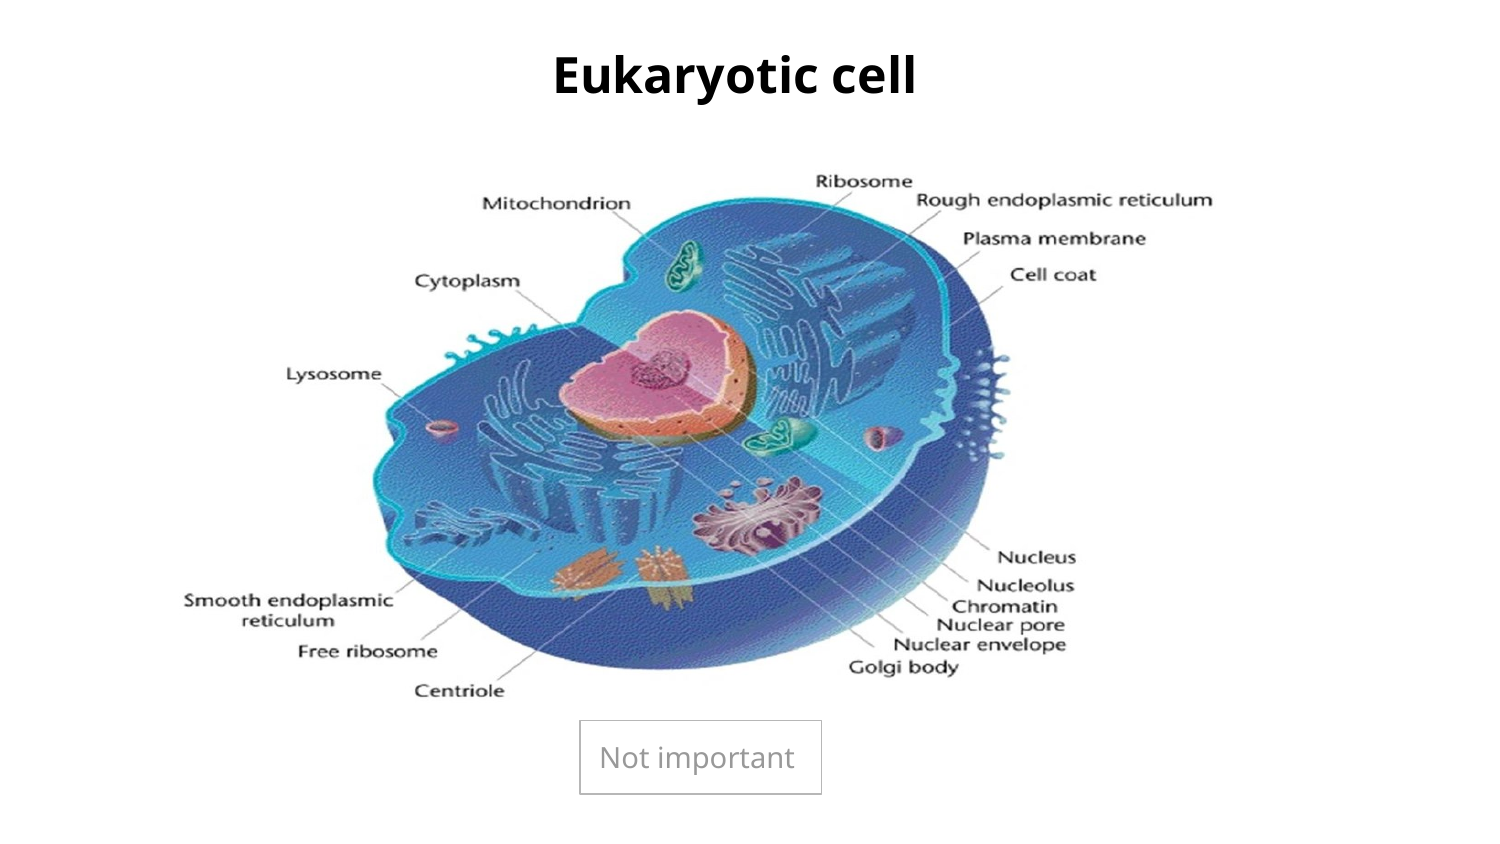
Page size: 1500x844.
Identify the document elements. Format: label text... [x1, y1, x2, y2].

title Eukaryotic cell [22, 36, 1373, 111]
picture [149, 168, 1246, 705]
text_box Not important [580, 720, 822, 795]
